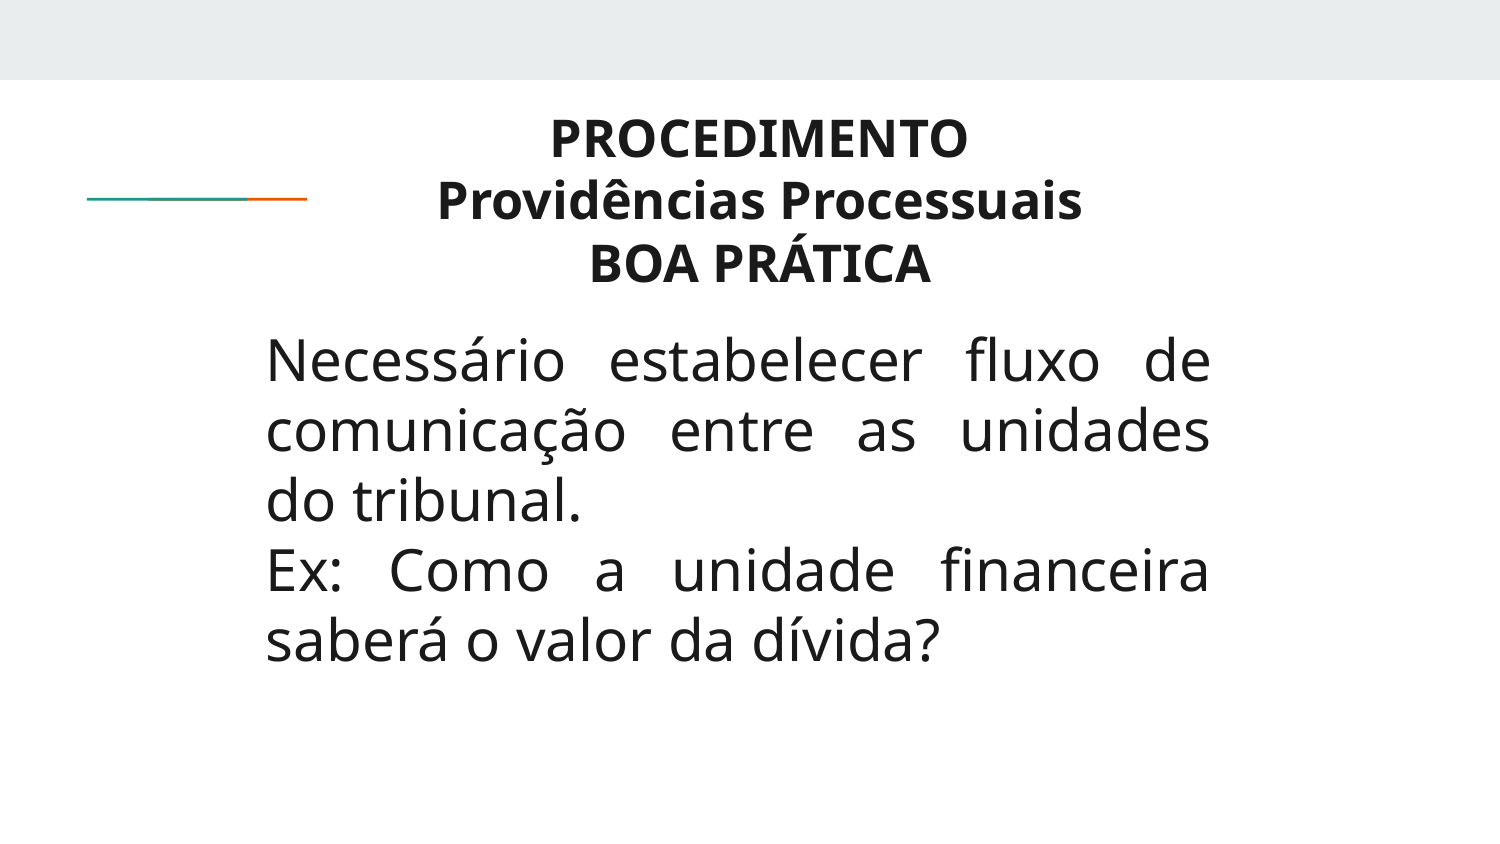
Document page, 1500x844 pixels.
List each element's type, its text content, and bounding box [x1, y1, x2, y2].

list Necessário estabelecer fluxo de comunicação entre as unidades do tribunal. Ex: Como a unidade financeira saberá o valor da dívida? [226, 308, 1227, 654]
title PROCEDIMENTO Providências Processuais BOA PRÁTICA [129, 90, 1391, 179]
